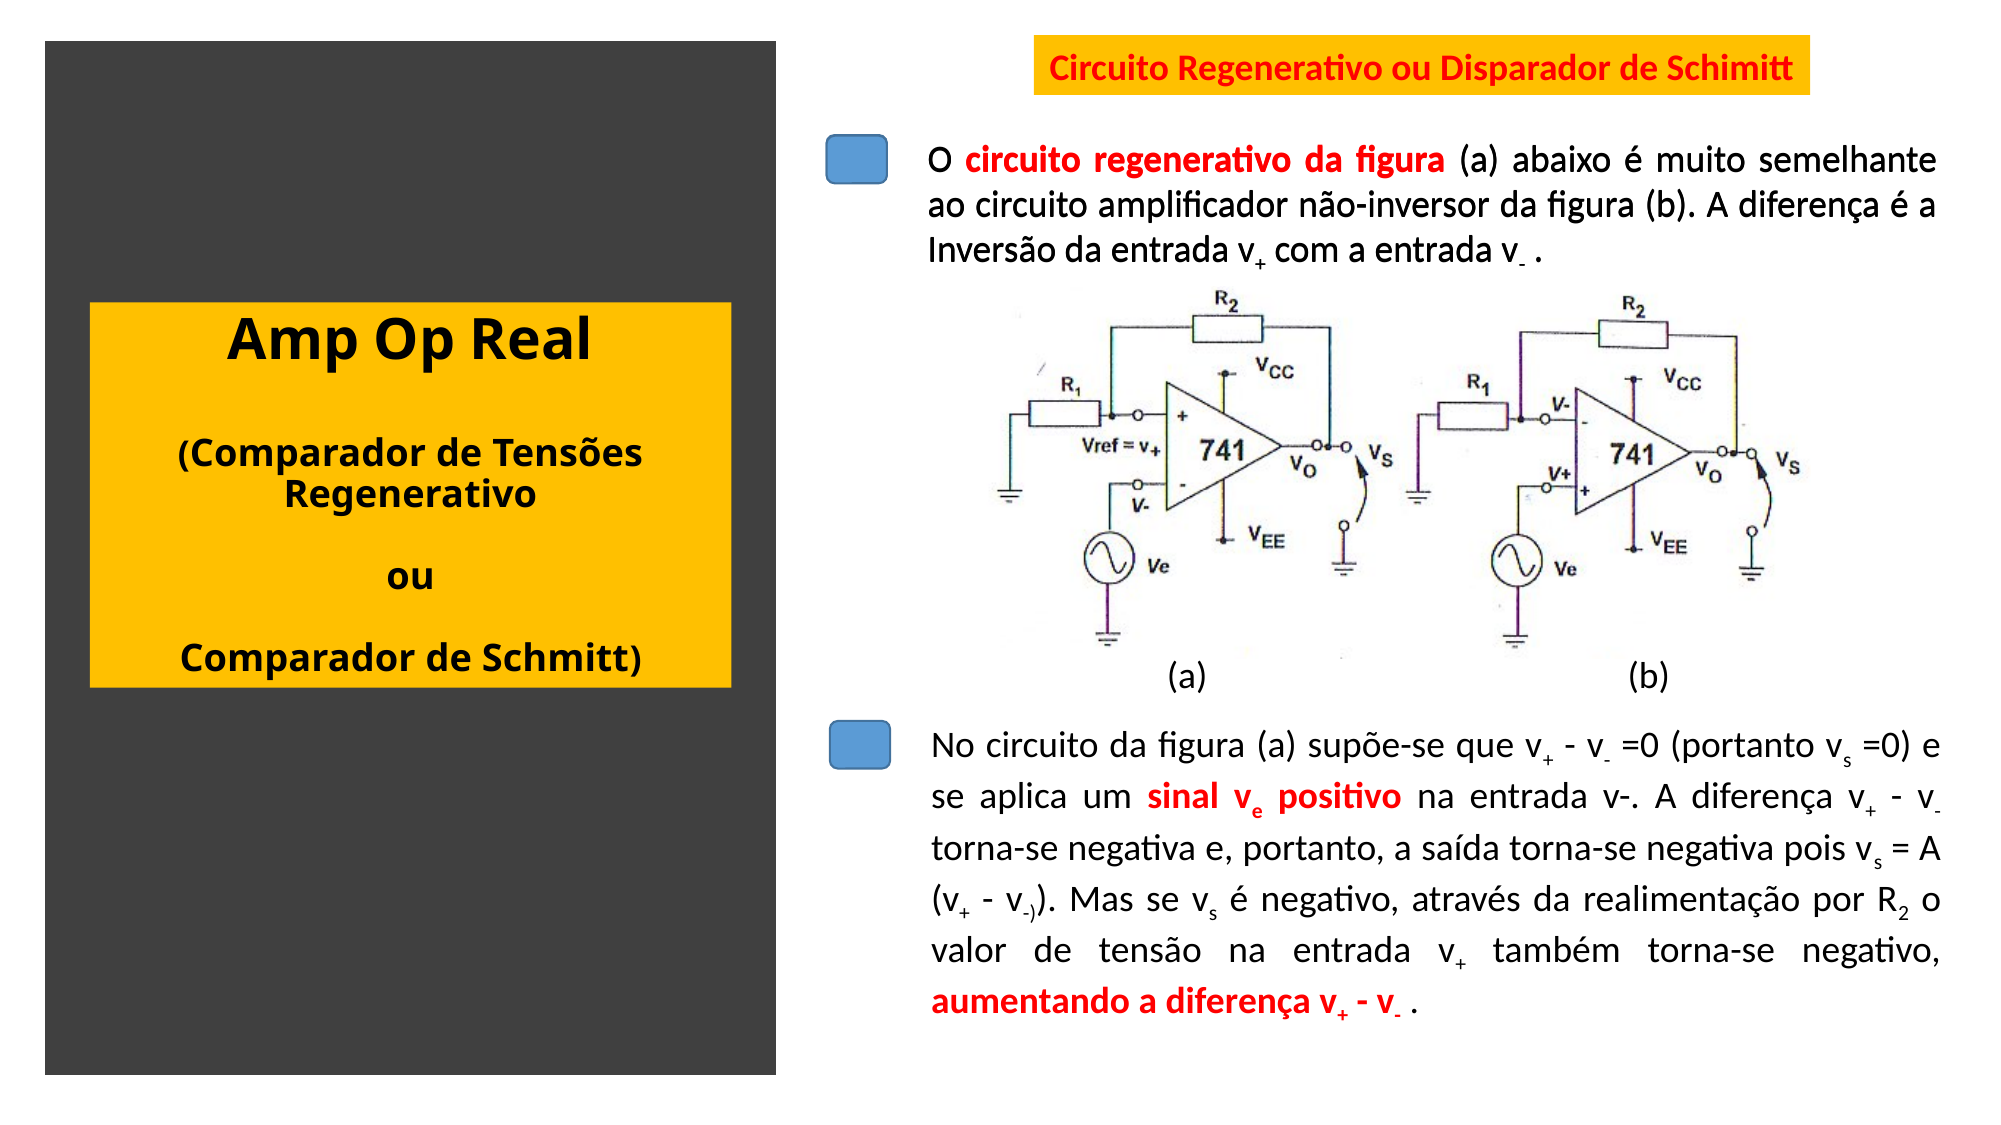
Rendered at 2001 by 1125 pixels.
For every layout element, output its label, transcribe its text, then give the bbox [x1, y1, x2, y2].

text_box [825, 134, 888, 185]
text_box [54, 50, 767, 1066]
text_box Amp Op Real (Comparador de Tensões Regenerativo ou Comparador de Schmitt) [89, 302, 732, 688]
picture [986, 286, 1811, 659]
text_box O circuito regenerativo da figura (a) abaixo é muito semelhante ao circuito amplificador não-inversor da figura (b). A diferença é a Inversão da entrada v+ com a entrada v- . [912, 127, 1953, 284]
text_box [828, 719, 892, 770]
text_box (a) [1146, 659, 1228, 704]
text_box No circuito da figura (a) supõe-se que v+ - v- =0 (portanto vs =0) e se aplica um sinal ve positivo na entrada v-. A diferença v+ - v- torna-se negativa e, portanto, a saída torna-se negativa pois vs = A (v+ - v-)). Mas se vs é negativo, através da realimentação por R2 o valor de tensão na entrada v+ também torna-se negativo, aumentando a diferença v+ - v- . [916, 712, 1956, 1035]
text_box (b) [1608, 659, 1690, 704]
text_box Circuito Regenerativo ou Disparador de Schimitt [1033, 35, 1811, 95]
